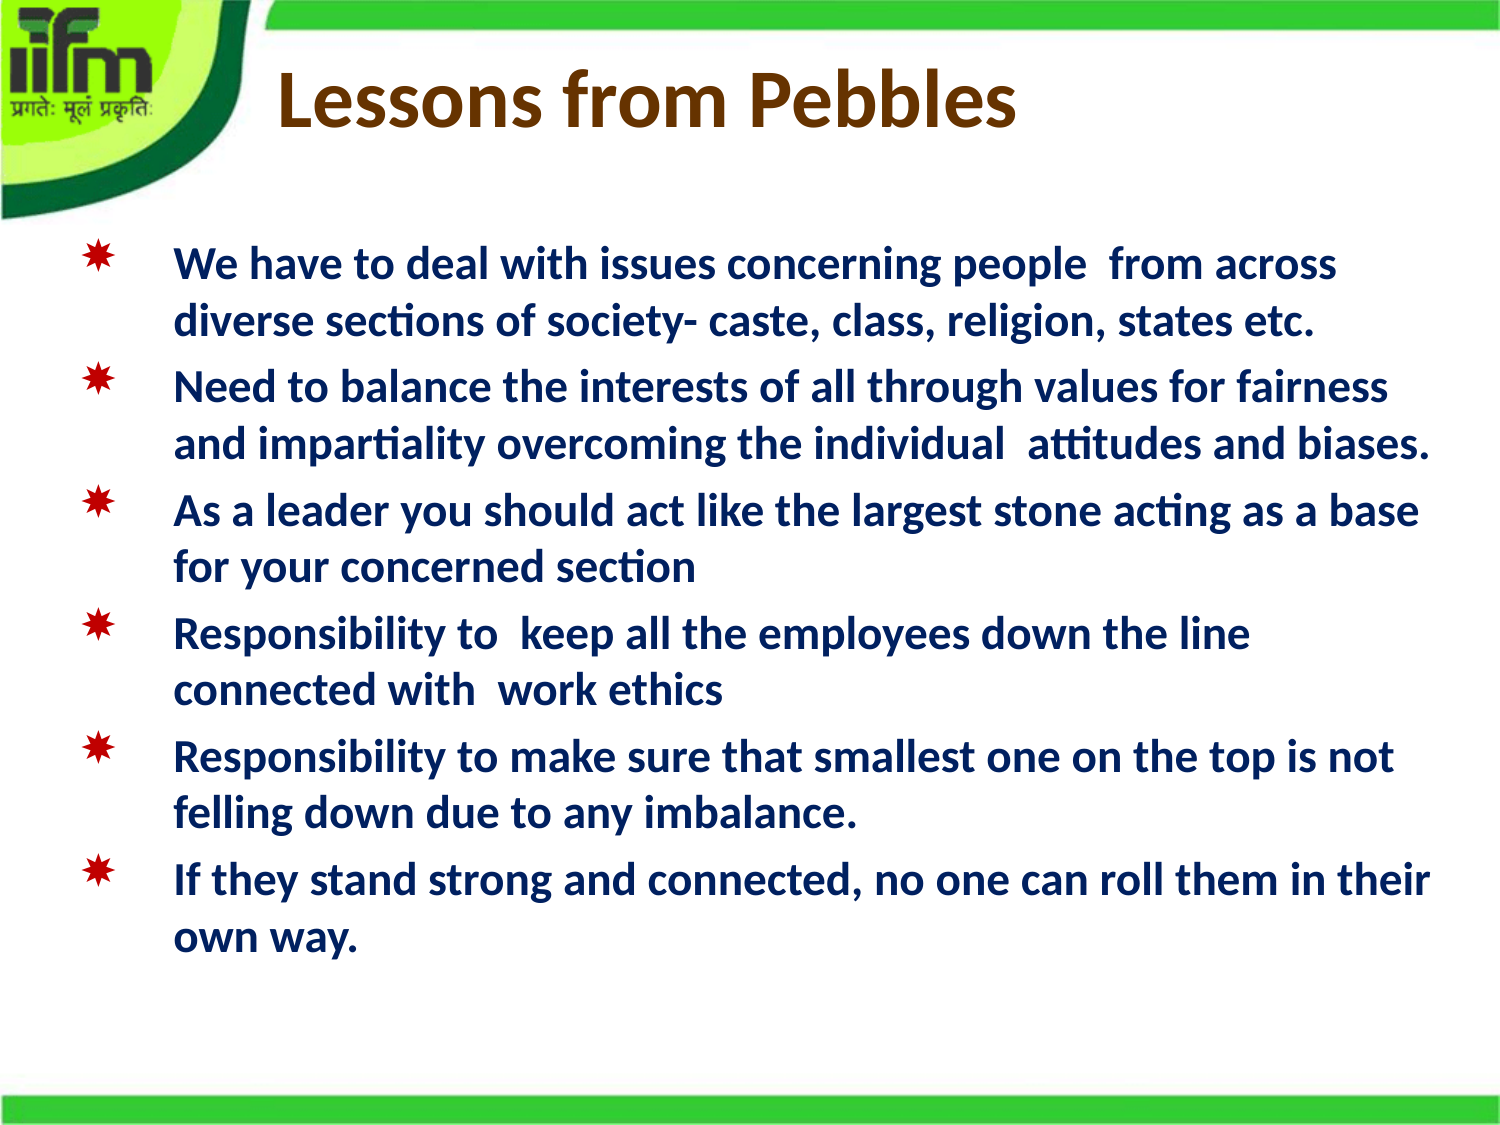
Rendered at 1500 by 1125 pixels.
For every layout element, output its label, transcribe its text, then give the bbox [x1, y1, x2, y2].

picture [0, 0, 1500, 1125]
list We have to deal with issues concerning people from across diverse sections of society- caste, class, religion, states etc. Need to balance the interests of all through values for fairness and impartiality overcoming the individual attitudes and biases. As a leader you should act like the largest stone acting as a base for your concerned section Responsibility to keep all the employees down the line connected with work ethics Responsibility to make sure that smallest one on the top is not felling down due to any imbalance. If they stand strong and connected, no one can roll them in their own way. [62, 224, 1450, 988]
title Lessons from Pebbles [262, 0, 1450, 188]
